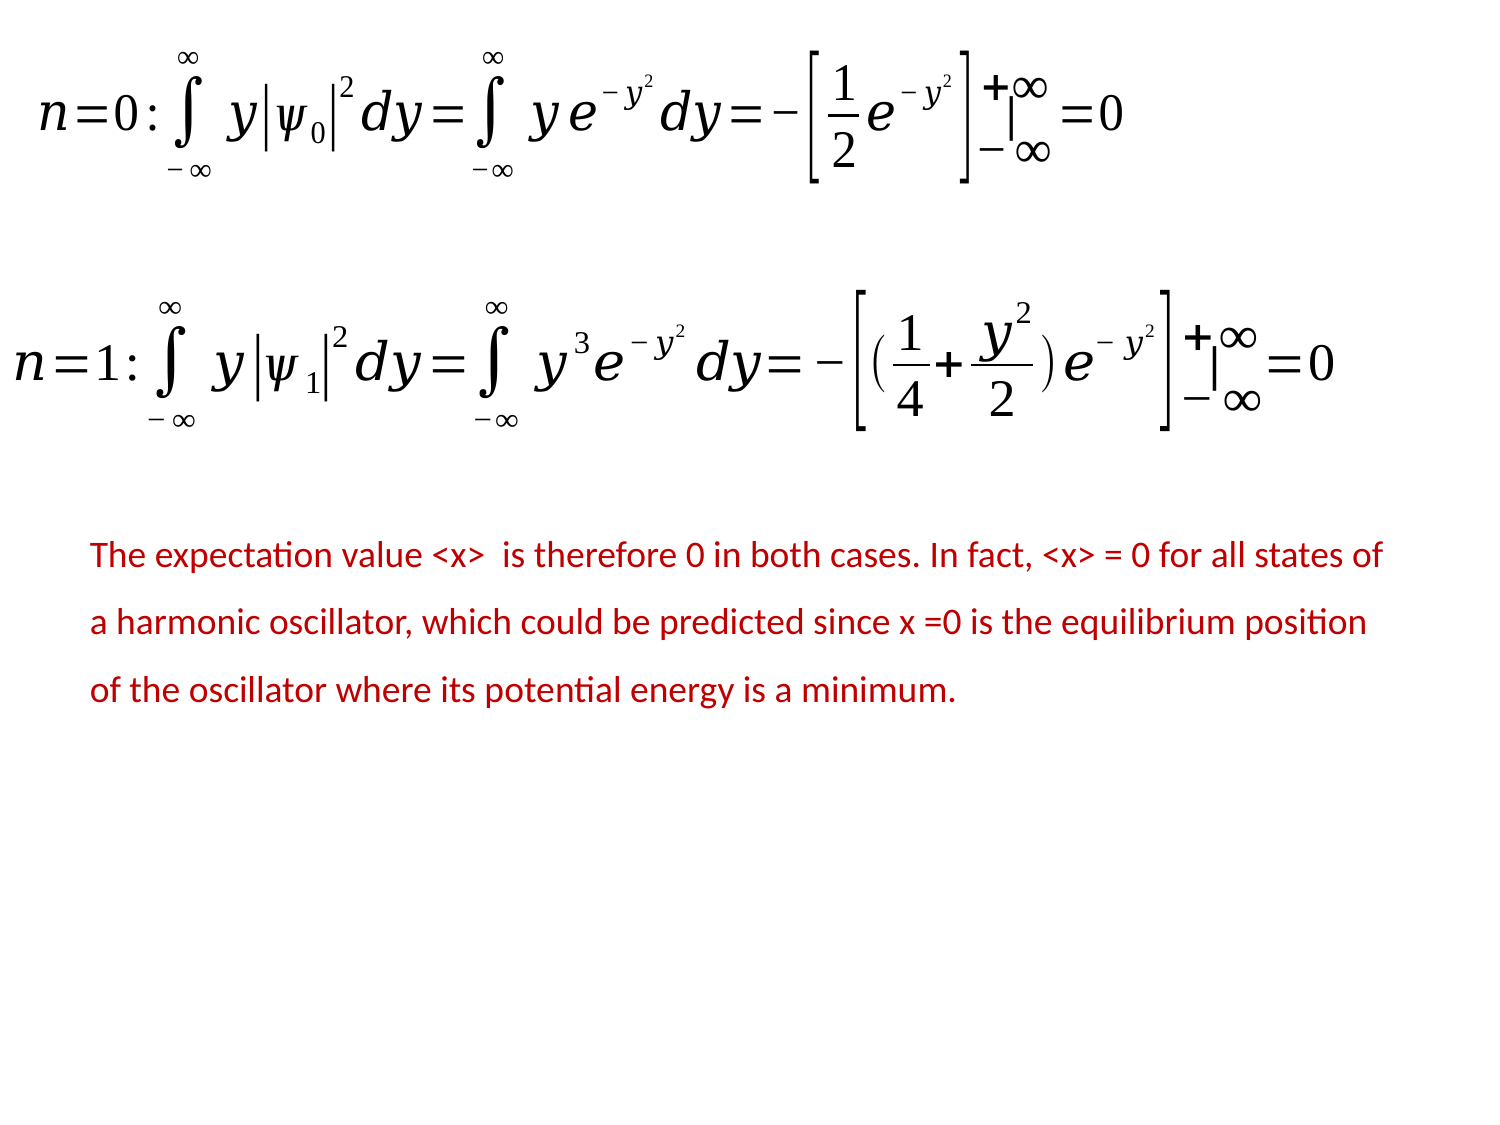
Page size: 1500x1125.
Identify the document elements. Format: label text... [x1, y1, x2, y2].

text_box The expectation value ˂x˃ is therefore 0 in both cases. In fact, ˂x˃ = 0 for all states of a harmonic oscillator, which could be predicted since x =0 is the equilibrium position of the oscillator where its potential energy is a minimum. [74, 499, 1413, 718]
